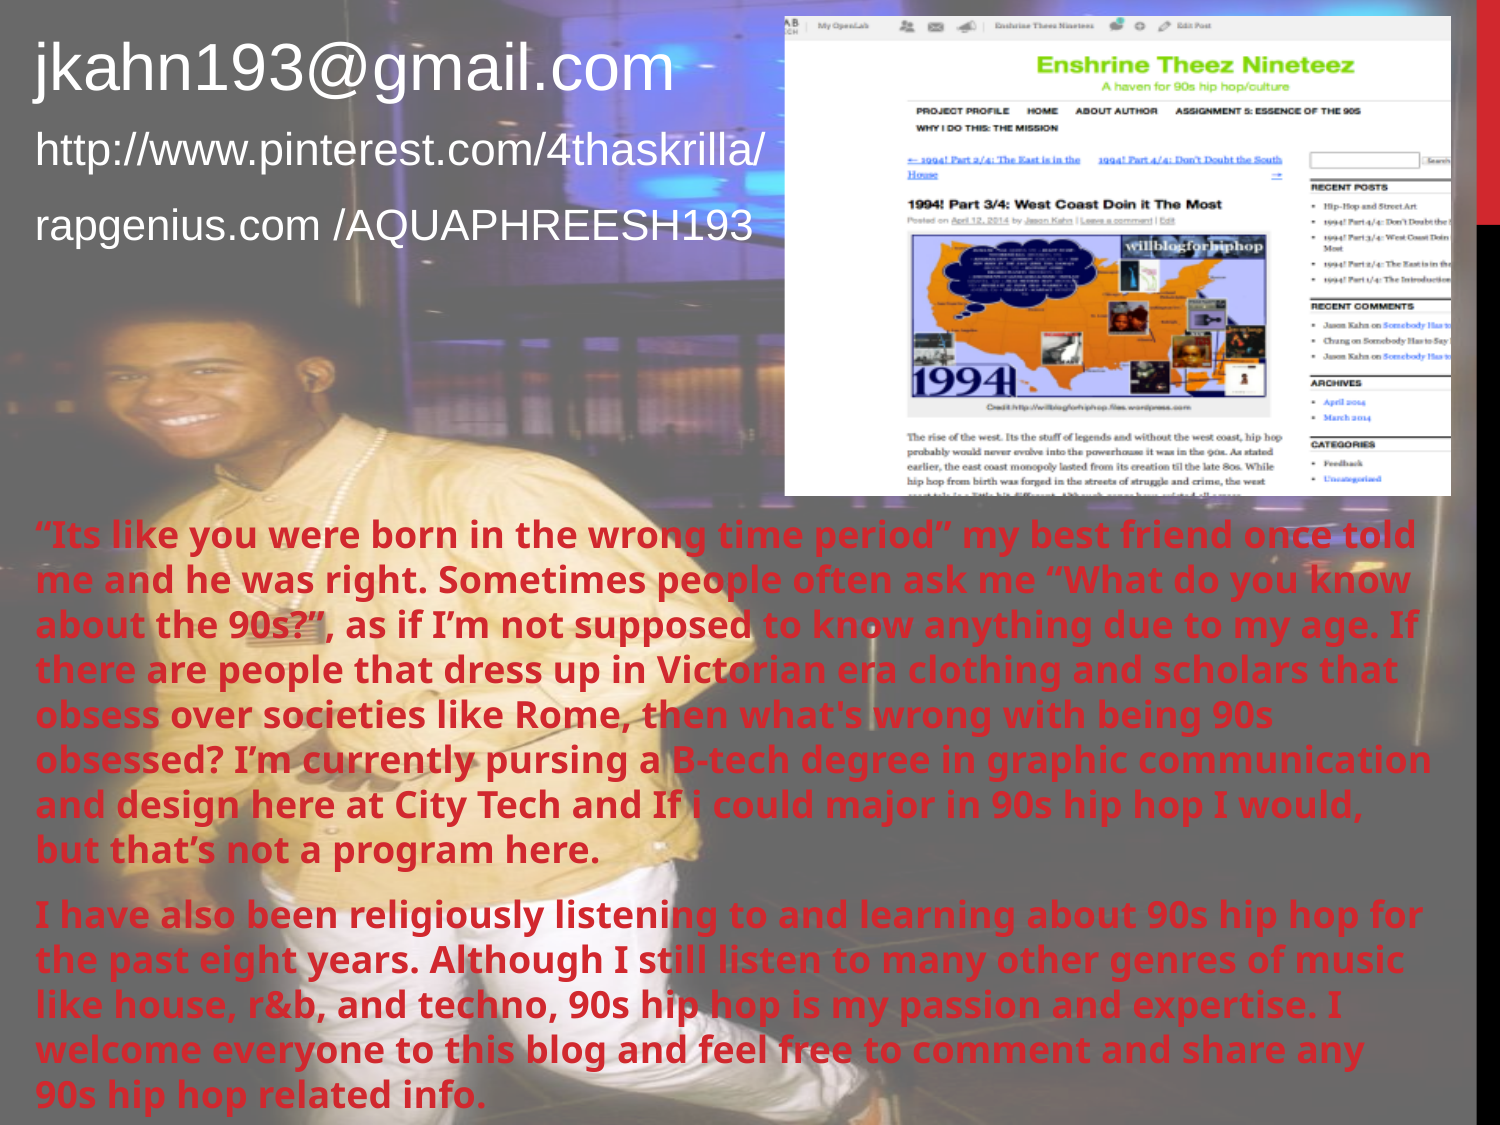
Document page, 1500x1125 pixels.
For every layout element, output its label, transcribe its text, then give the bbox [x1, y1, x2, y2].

text_box http://www.pinterest.com/4thaskrilla/ [20, 112, 782, 183]
list “Its like you were born in the wrong time period” my best friend once told me and he was right. Sometimes people often ask me “What do you know about the 90s?”, as if I’m not supposed to know anything due to my age. If there are people that dress up in Victorian era clothing and scholars that obsess over societies like Rome, then what's wrong with being 90s obsessed? I’m currently pursing a B-tech degree in graphic communication and design here at City Tech and If i could major in 90s hip hop I would, but that’s not a program here. I have also been religiously listening to and learning about 90s hip hop for the past eight years. Although I still listen to many other genres of music like house, r&b, and techno, 90s hip hop is my passion and expertise. I welcome everyone to this blog and feel free to comment and share any 90s hip hop related info. [20, 503, 1451, 1125]
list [784, 16, 1452, 497]
text_box jkahn193@gmail.com [20, 16, 783, 112]
text_box rapgenius.com /AQUAPHREESH193 [20, 188, 782, 257]
